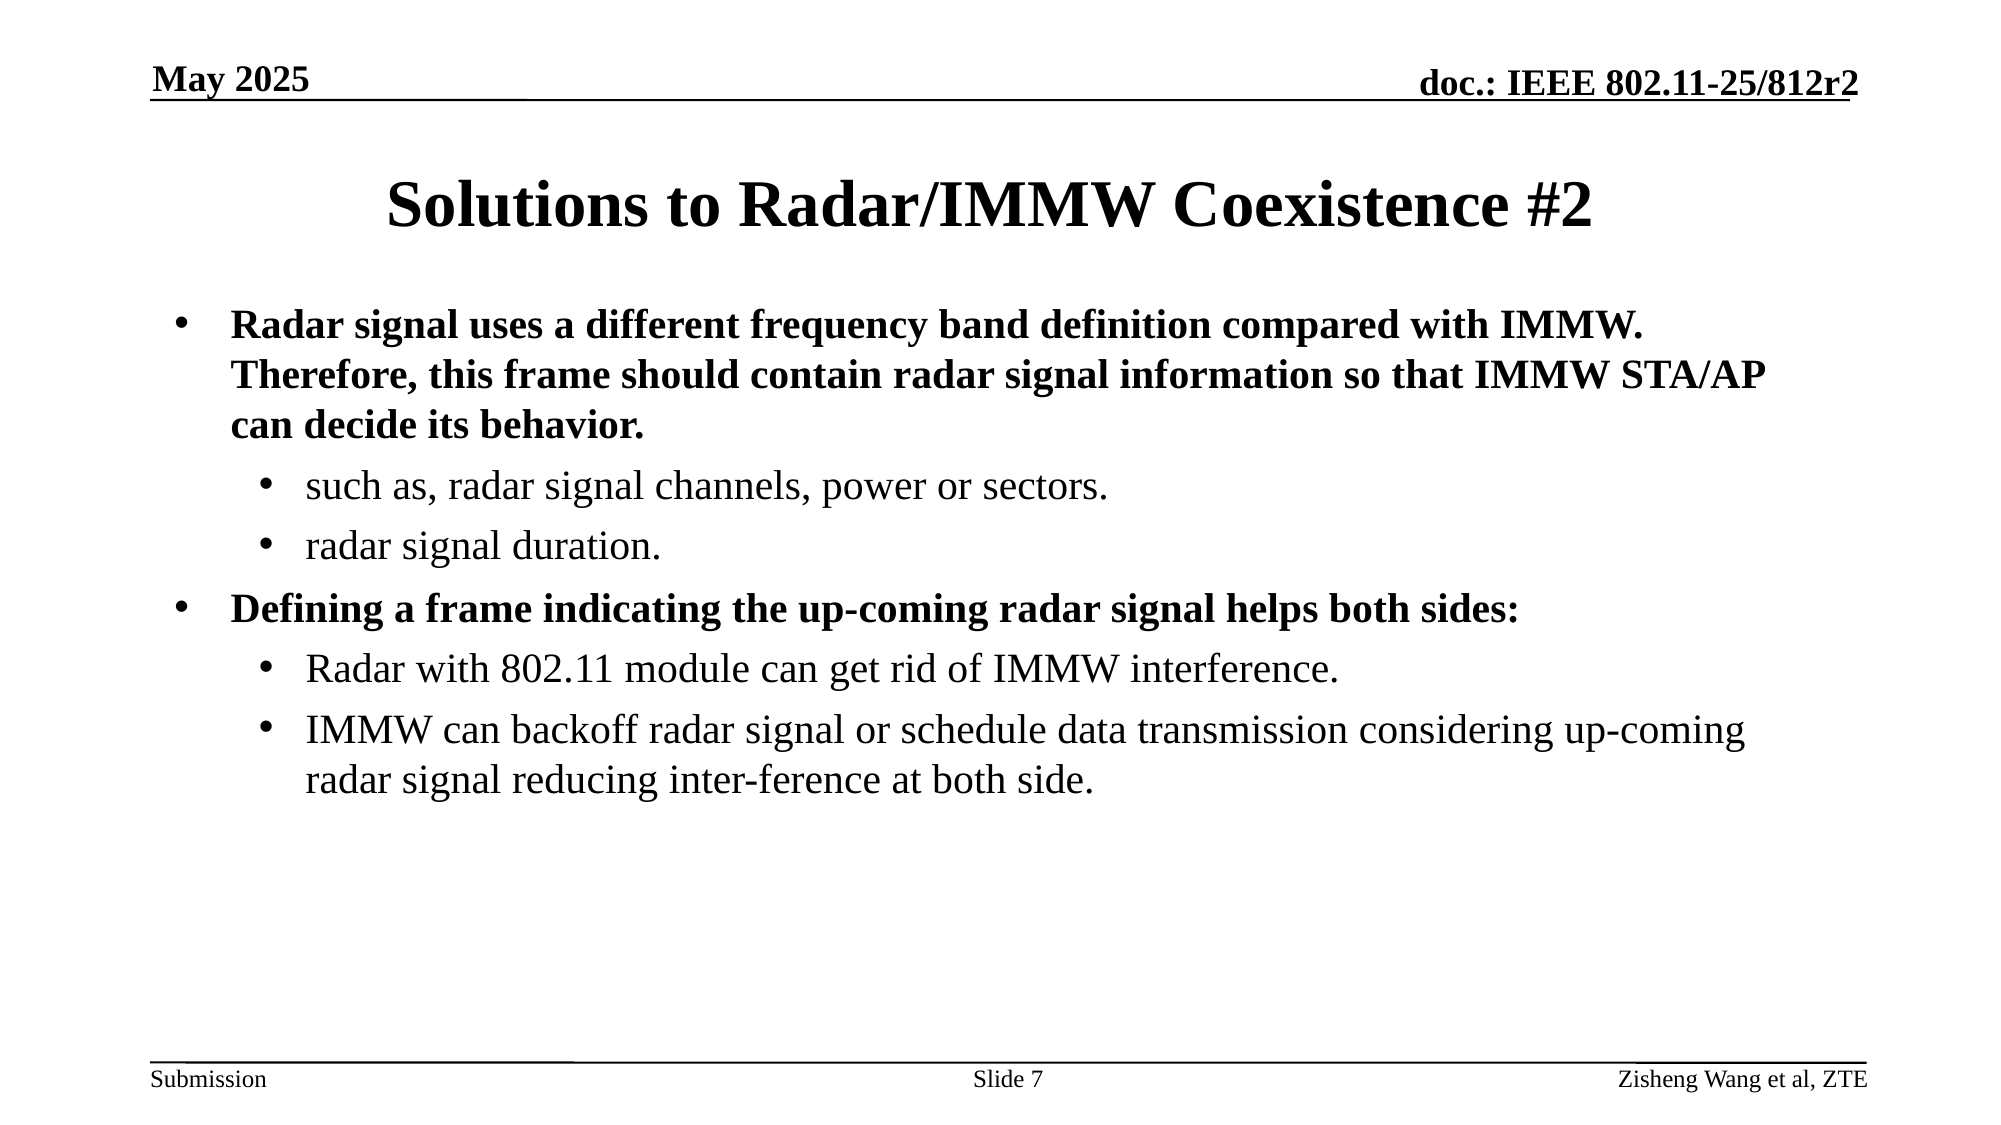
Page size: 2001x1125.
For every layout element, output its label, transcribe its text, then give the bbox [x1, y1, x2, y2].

title Solutions to Radar/IMMW Coexistence #2 [149, 112, 1850, 288]
list Radar signal uses a different frequency band definition compared with IMMW. Therefore, this frame should contain radar signal information so that IMMW STA/AP can decide its behavior. such as, radar signal channels, power or sectors. radar signal duration. Defining a frame indicating the up-coming radar signal helps both sides: Radar with 802.11 module can get rid of IMMW interference. IMMW can backoff radar signal or schedule data transmission considering up-coming radar signal reducing inter-ference at both side. [149, 289, 1850, 1000]
slide_number Slide 7 [950, 1061, 1067, 1123]
footer Zisheng Wang et al, ZTE [1171, 1061, 1869, 1093]
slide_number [152, 54, 563, 100]
